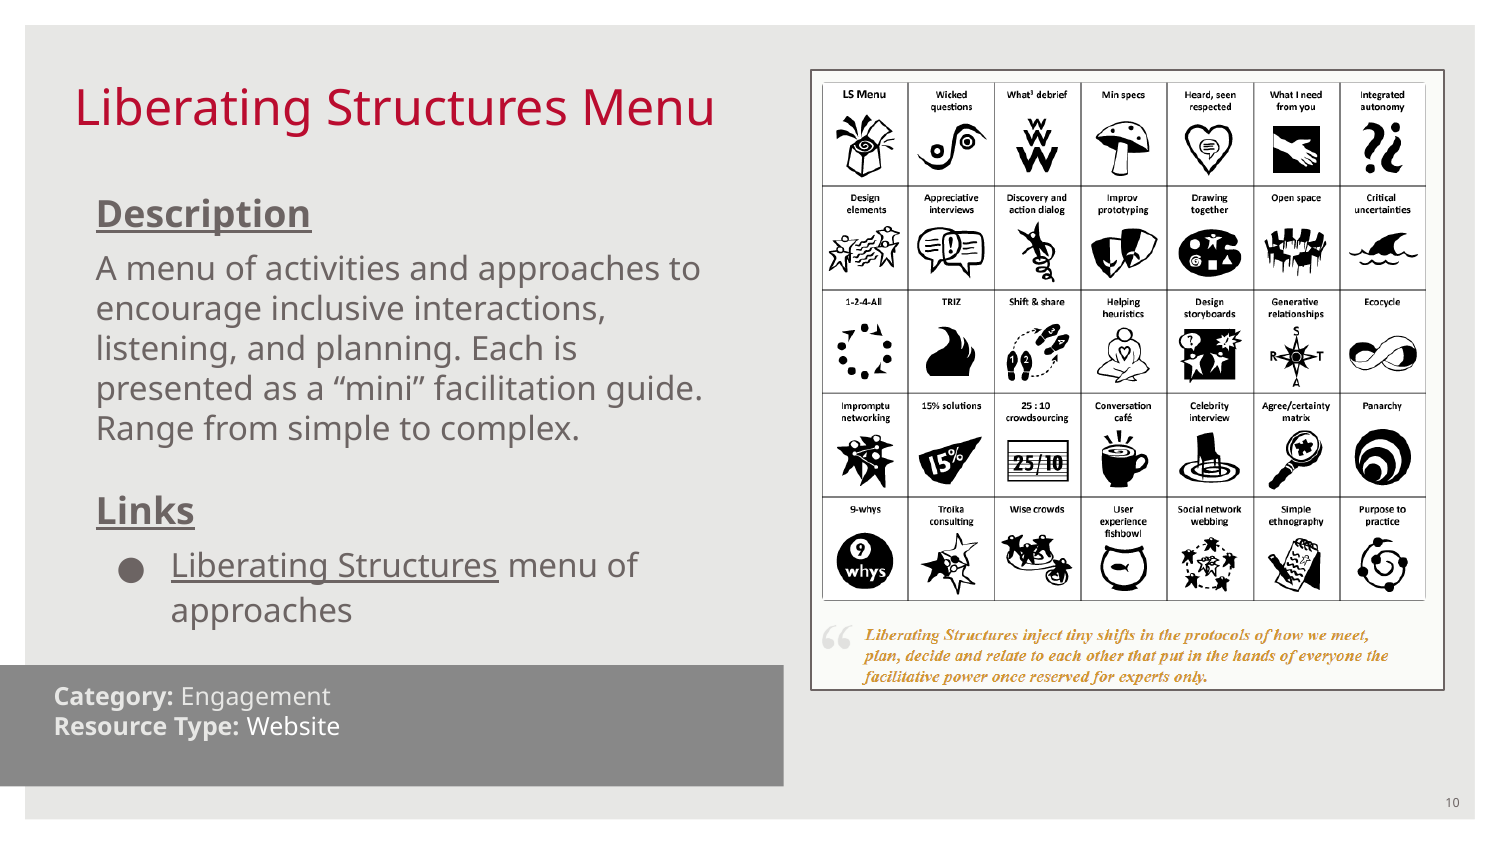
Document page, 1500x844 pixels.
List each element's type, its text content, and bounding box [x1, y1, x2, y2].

text_box Category: Engagement Resource Type: Website [38, 665, 438, 755]
slide_number 10 [1125, 788, 1475, 819]
list Description A menu of activities and approaches to encourage inclusive interactions, listening, and planning. Each is presented as a “mini” facilitation guide. Range from simple to complex. Links Liberating Structures menu of approaches [80, 182, 753, 597]
title Liberating Structures Menu [59, 70, 774, 203]
text_box [0, 665, 784, 787]
picture [811, 70, 1444, 690]
